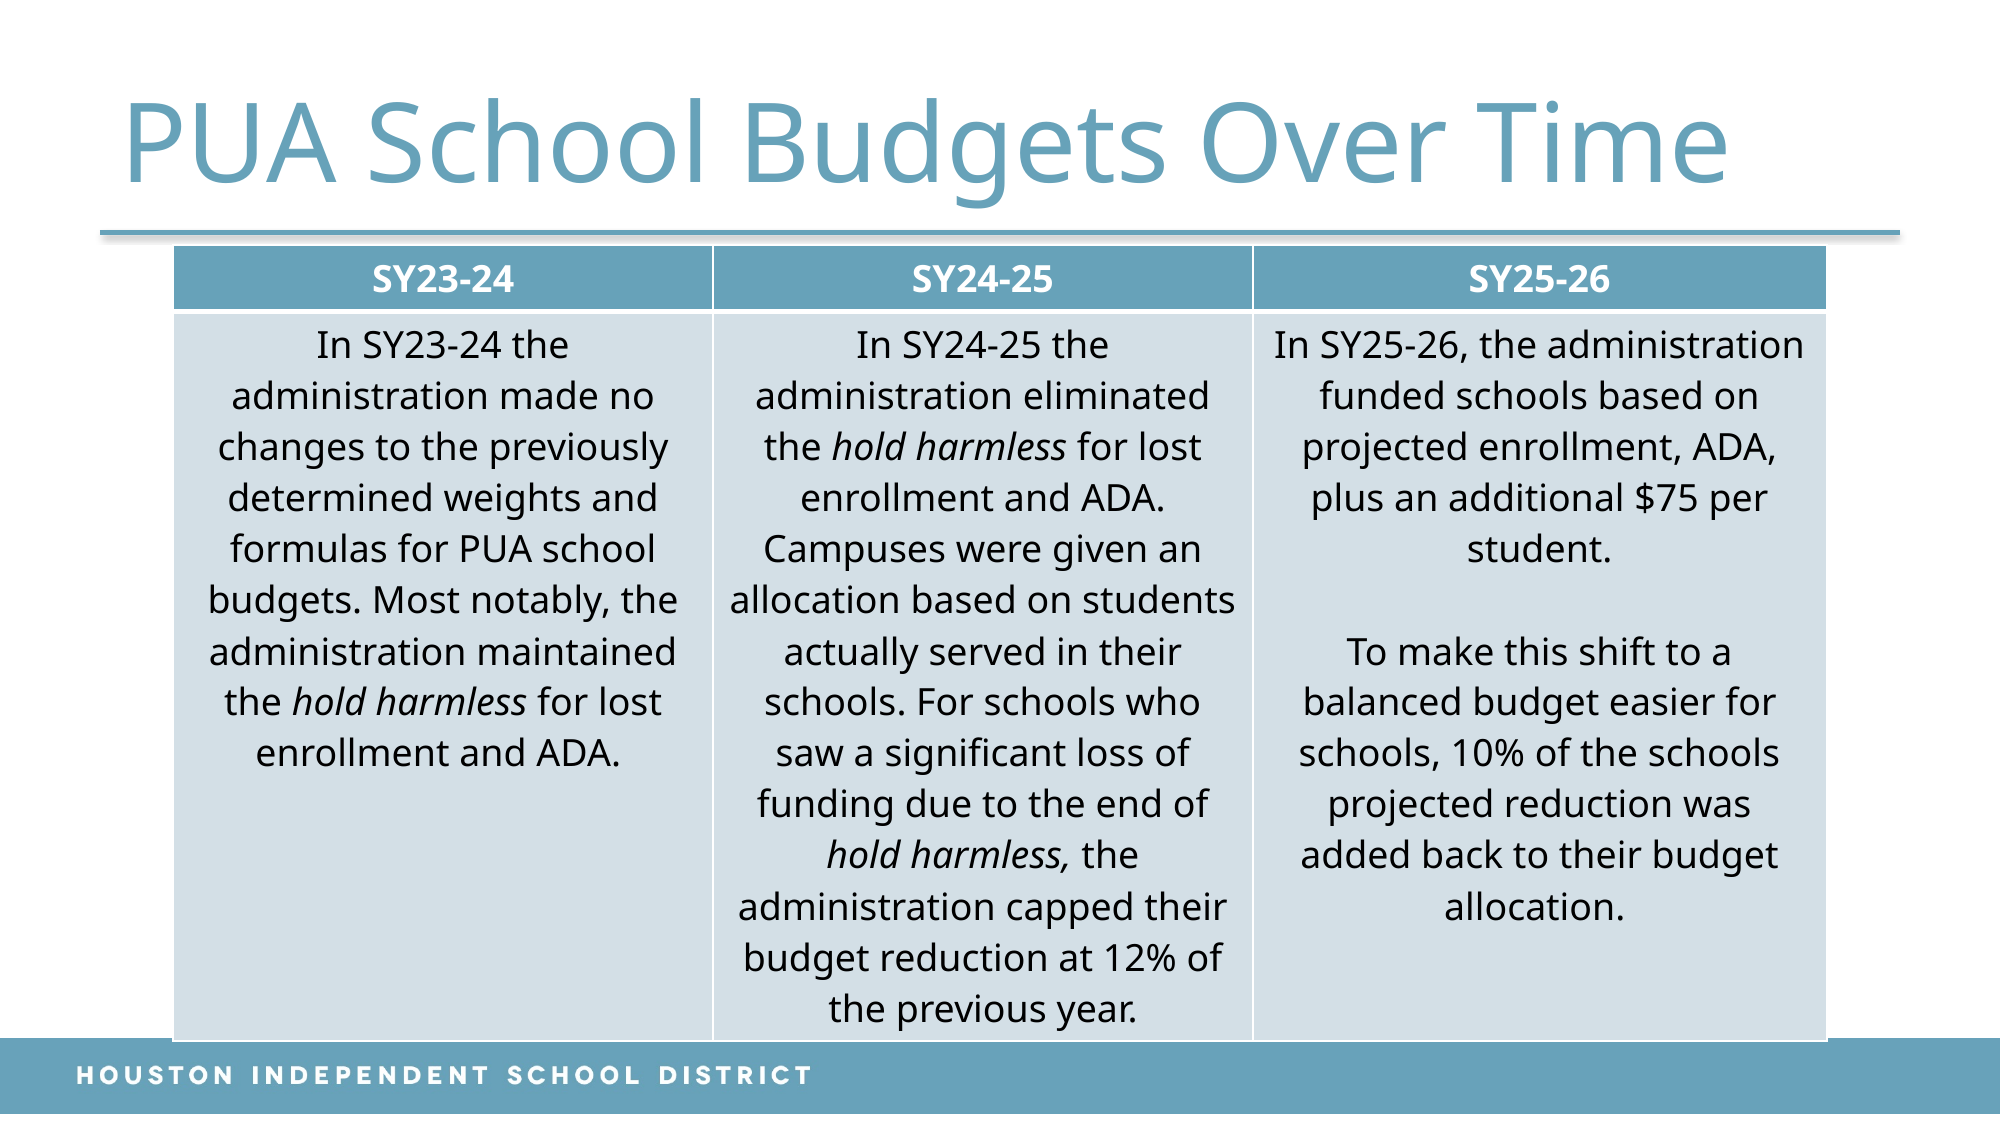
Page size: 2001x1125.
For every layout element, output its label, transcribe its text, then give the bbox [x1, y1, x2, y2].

table_cell In SY25-26, the administration funded schools based on projected enrollment, ADA, plus an additional $75 per student. To make this shift to a balanced budget easier for schools, 10% of the schools projected reduction was added back to their budget allocation. [1254, 314, 1826, 1040]
table_header SY24-25 [714, 246, 1252, 309]
table_cell In SY24-25 the administration eliminated the hold harmless for lost enrollment and ADA. Campuses were given an allocation based on students actually served in their schools. For schools who saw a significant loss of funding due to the end of hold harmless, the administration capped their budget reduction at 12% of the previous year. [714, 314, 1252, 1040]
picture [0, 1038, 2000, 1114]
title PUA School Budgets Over Time [99, 45, 1900, 233]
table_header SY25-26 [1254, 246, 1826, 309]
table_cell In SY23-24 the administration made no changes to the previously determined weights and formulas for PUA school budgets. Most notably, the administration maintained the hold harmless for lost enrollment and ADA. [174, 314, 712, 1040]
table_header SY23-24 [174, 246, 712, 309]
